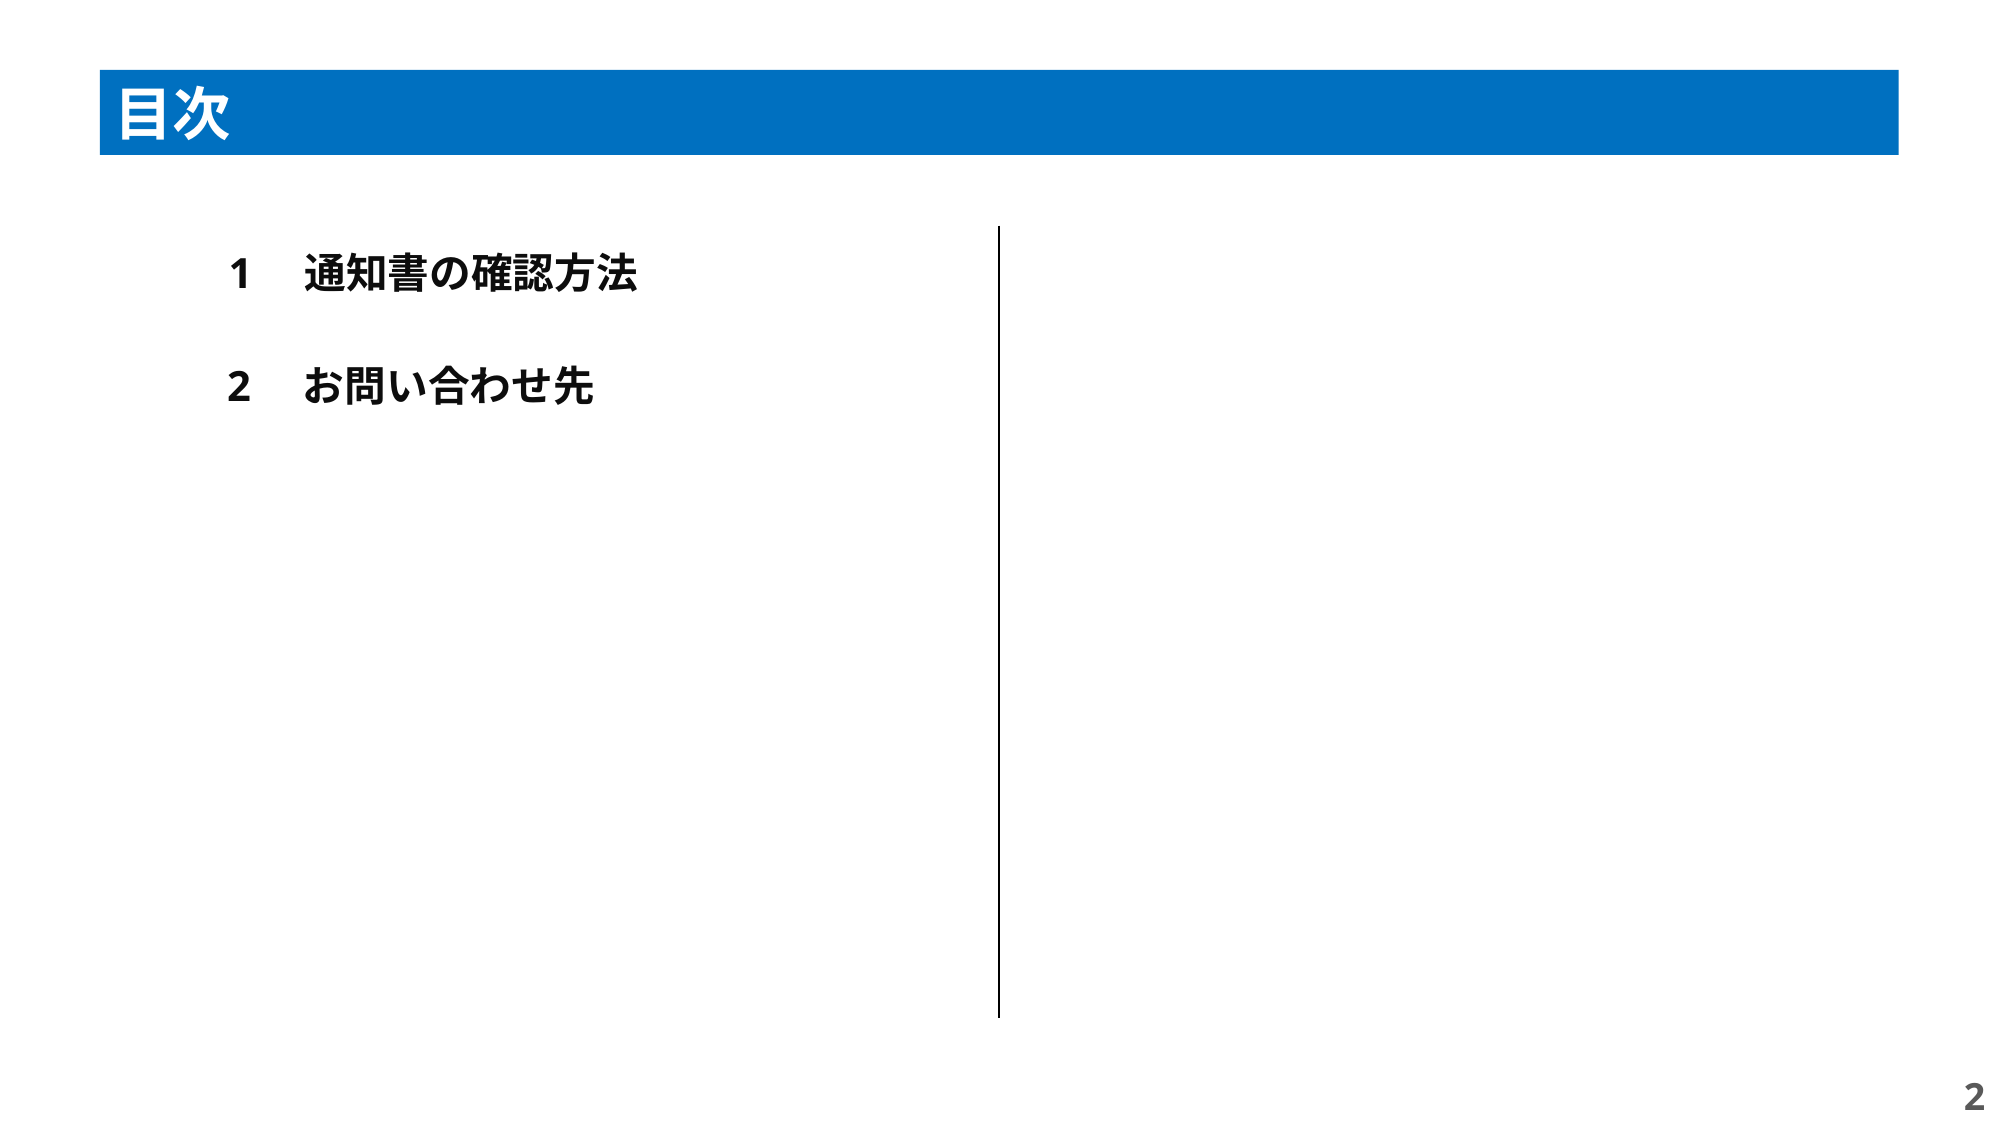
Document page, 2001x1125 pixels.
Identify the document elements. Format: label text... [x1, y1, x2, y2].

text_box 2 お問い合わせ先 [212, 339, 891, 418]
text_box 1 通知書の確認方法 [213, 225, 891, 304]
text_box 目次 [99, 69, 1899, 155]
slide_number 1 [1550, 1065, 2000, 1125]
